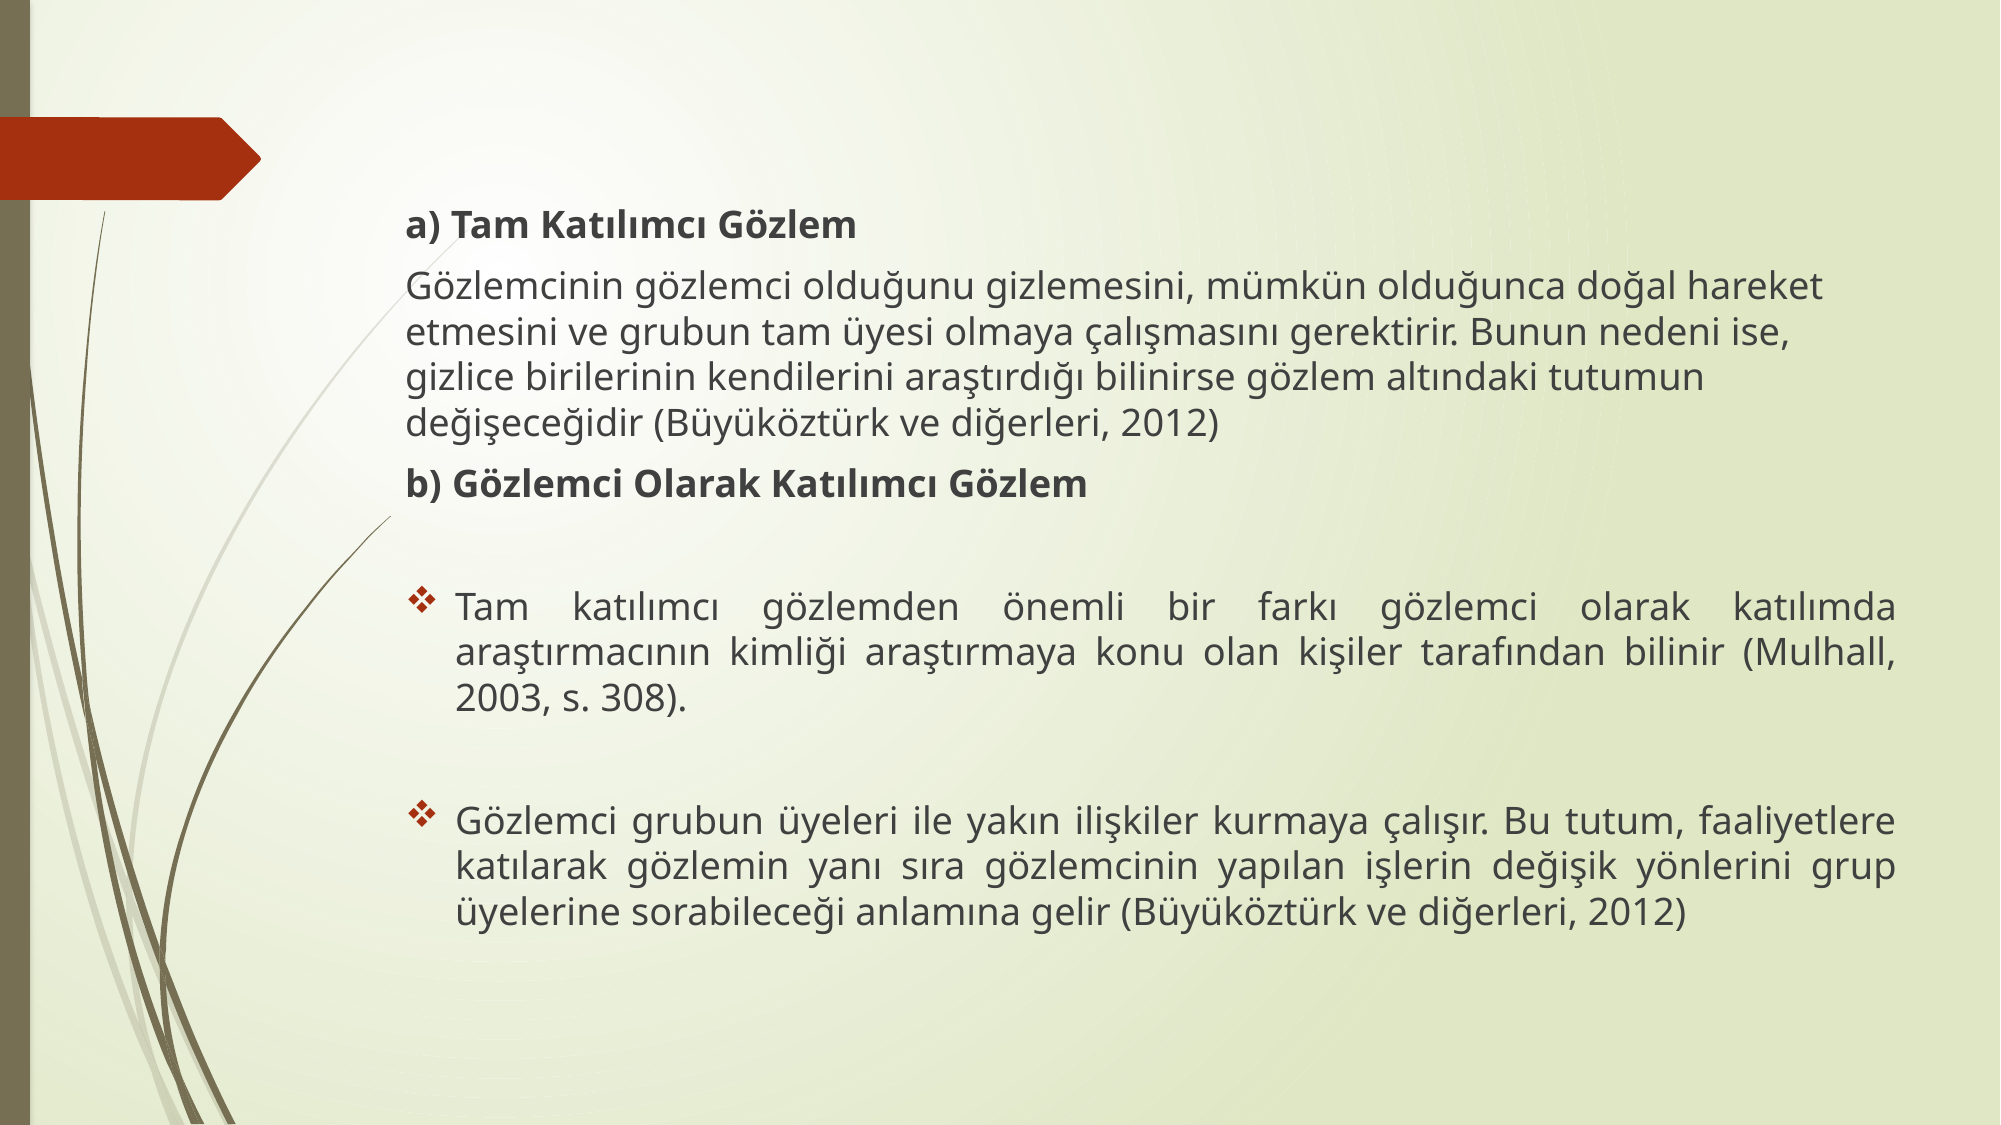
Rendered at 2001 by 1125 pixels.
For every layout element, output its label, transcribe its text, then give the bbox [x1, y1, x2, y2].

list a) Tam Katılımcı Gözlem Gözlemcinin gözlemci olduğunu gizlemesini, mümkün olduğunca doğal hareket etmesini ve grubun tam üyesi olmaya çalışmasını gerektirir. Bunun nedeni ise, gizlice birilerinin kendilerini araştırdığı bilinirse gözlem altındaki tutumun değişeceğidir (Büyüköztürk ve diğerleri, 2012) b) Gözlemci Olarak Katılımcı Gözlem Tam katılımcı gözlemden önemli bir farkı gözlemci olarak katılımda araştırmacının kimliği araştırmaya konu olan kişiler tarafından bilinir (Mulhall, 2003, s. 308). Gözlemci grubun üyeleri ile yakın ilişkiler kurmaya çalışır. Bu tutum, faaliyetlere katılarak gözlemin yanı sıra gözlemcinin yapılan işlerin değişik yönlerini grup üyelerine sorabileceği anlamına gelir (Büyüköztürk ve diğerleri, 2012) [389, 192, 1913, 946]
